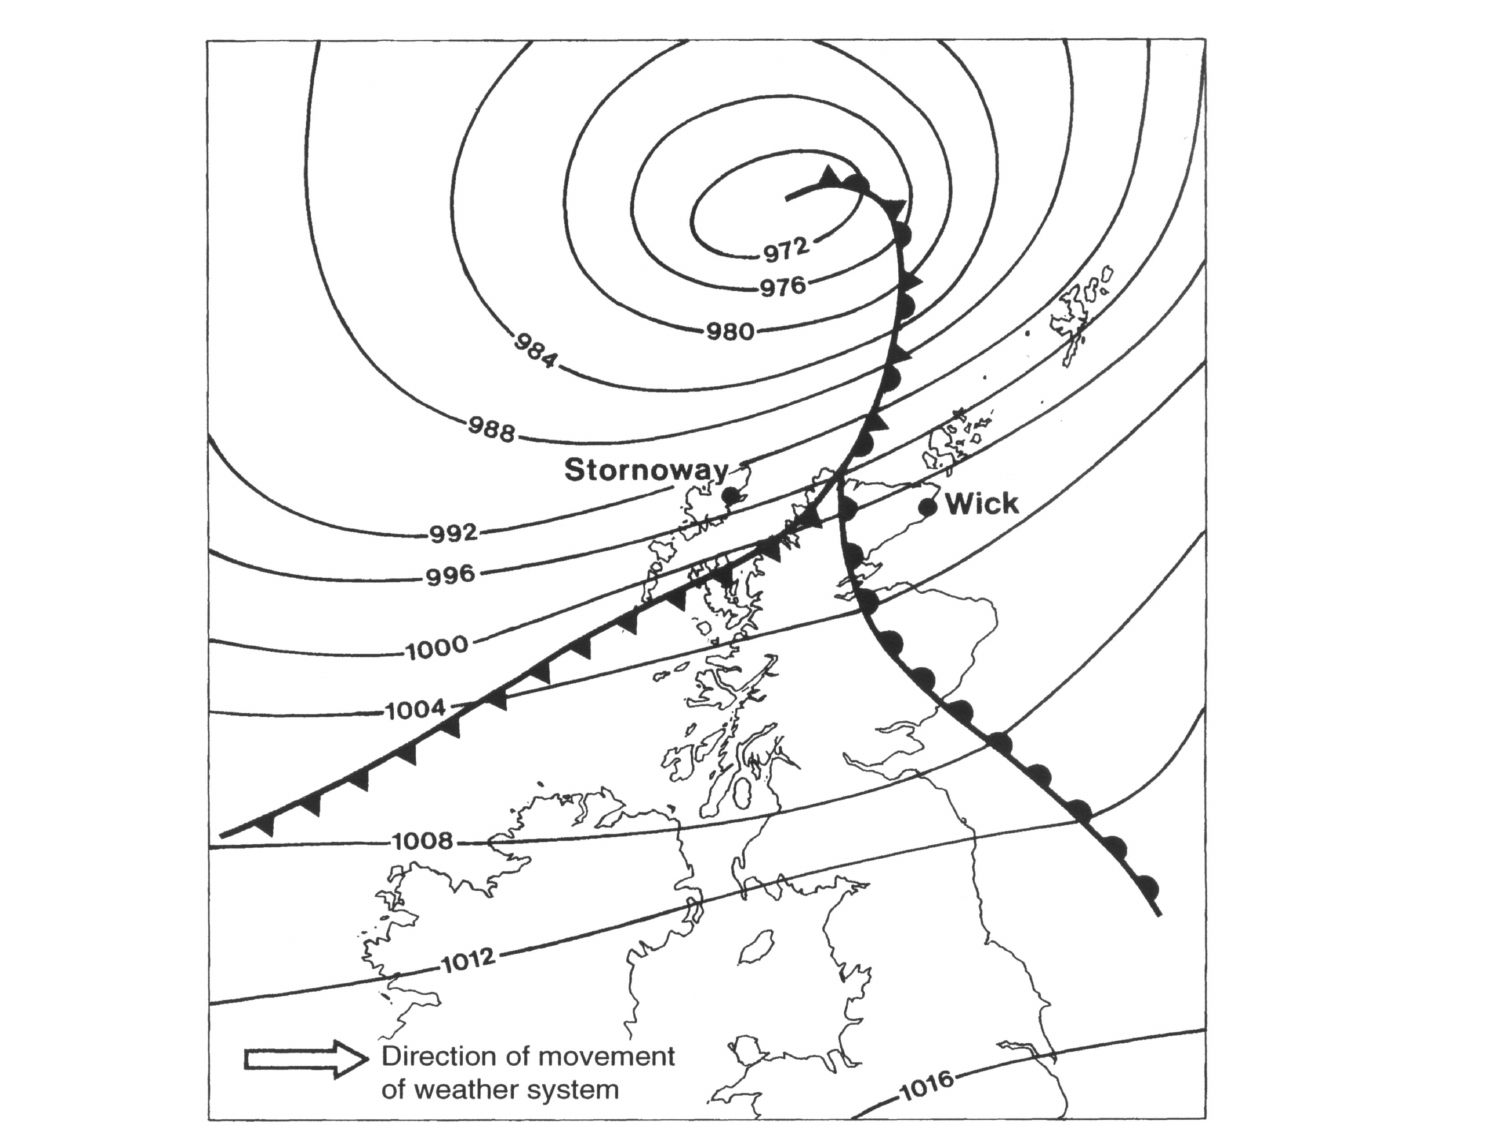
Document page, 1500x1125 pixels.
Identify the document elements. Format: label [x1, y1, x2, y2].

list [194, 30, 1258, 1125]
